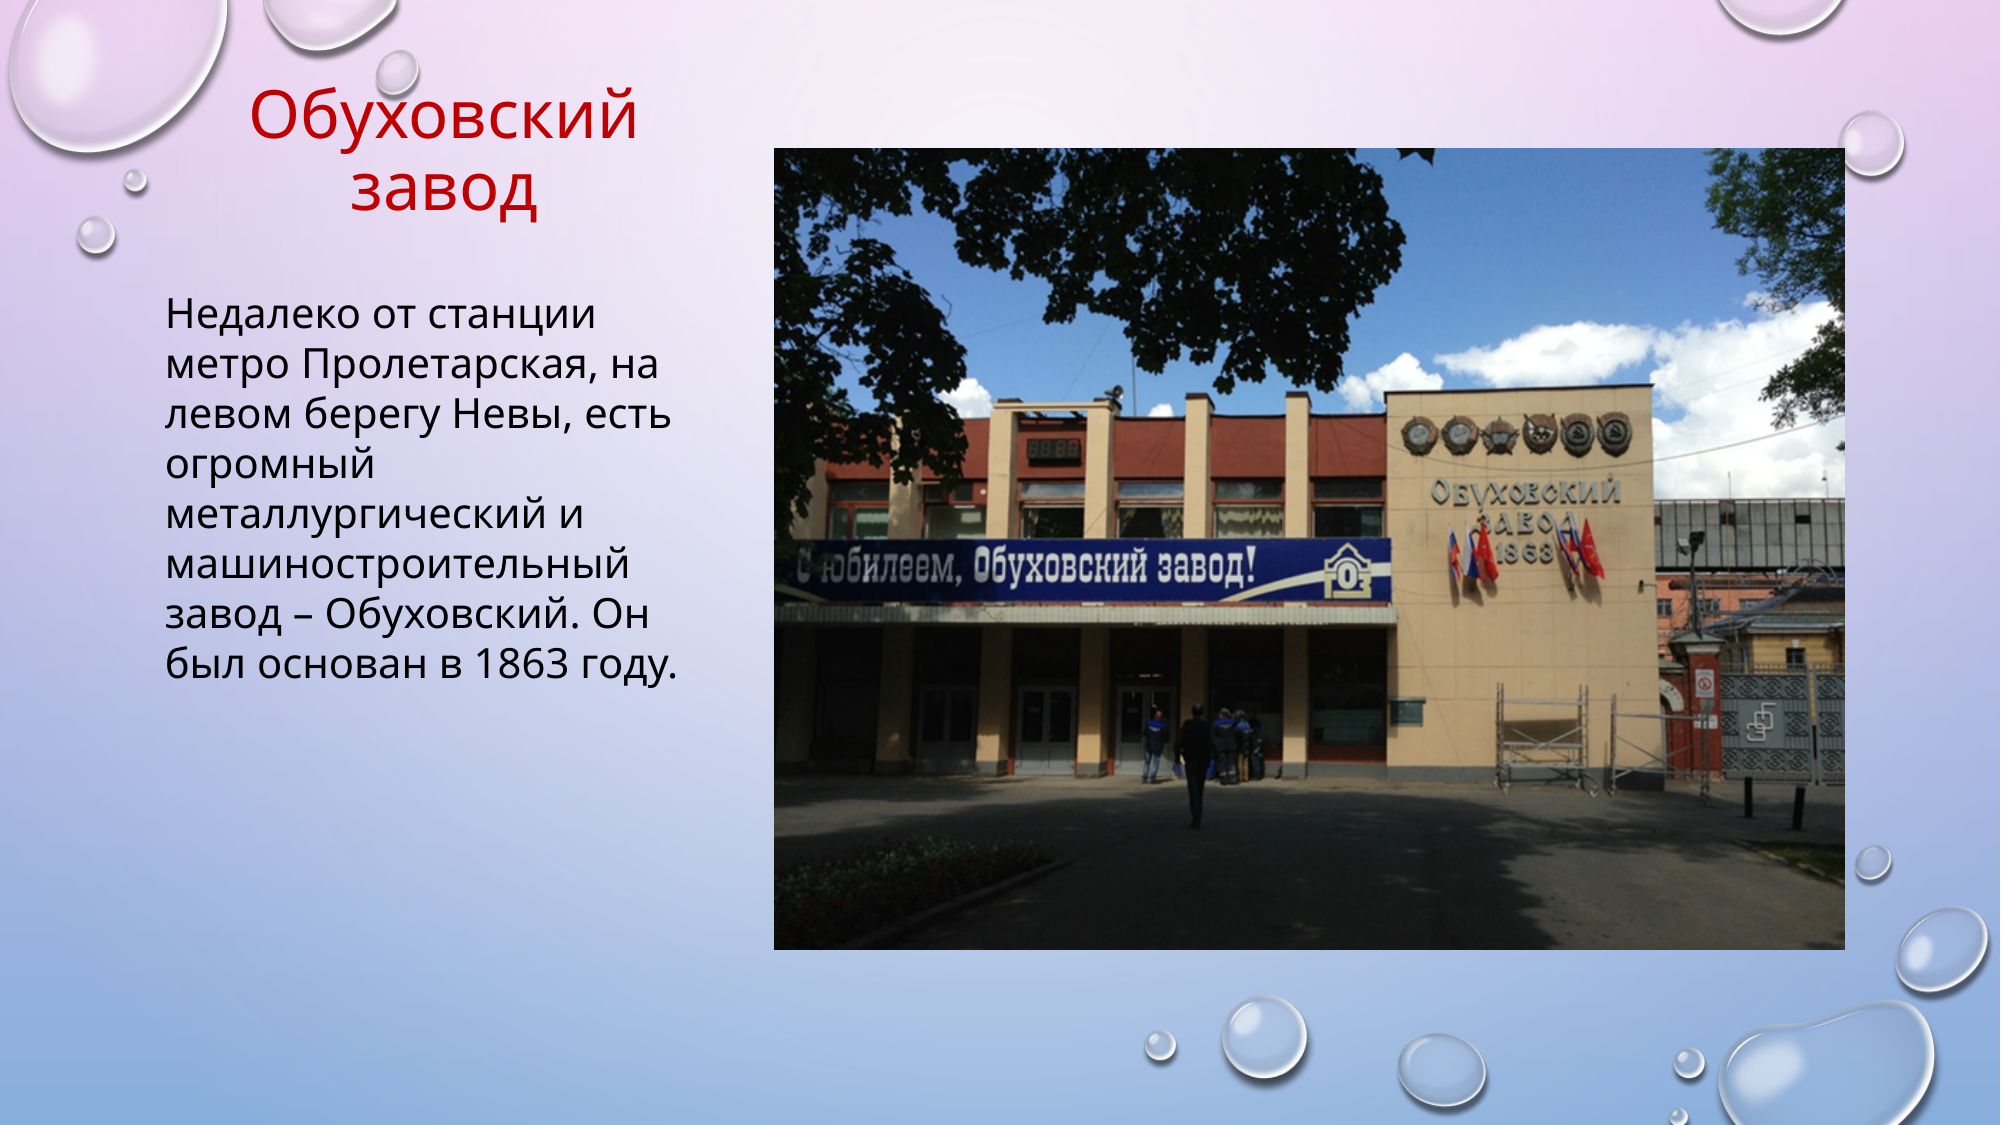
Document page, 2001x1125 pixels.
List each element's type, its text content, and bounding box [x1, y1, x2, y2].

list Недалеко от станции метро Пролетарская, на левом берегу Невы, есть огромный металлургический и машиностроительный завод – Обуховский. Он был основан в 1863 году. [149, 278, 740, 950]
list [774, 147, 1845, 951]
title Обуховский завод [149, 99, 740, 233]
picture [0, 0, 2000, 1125]
